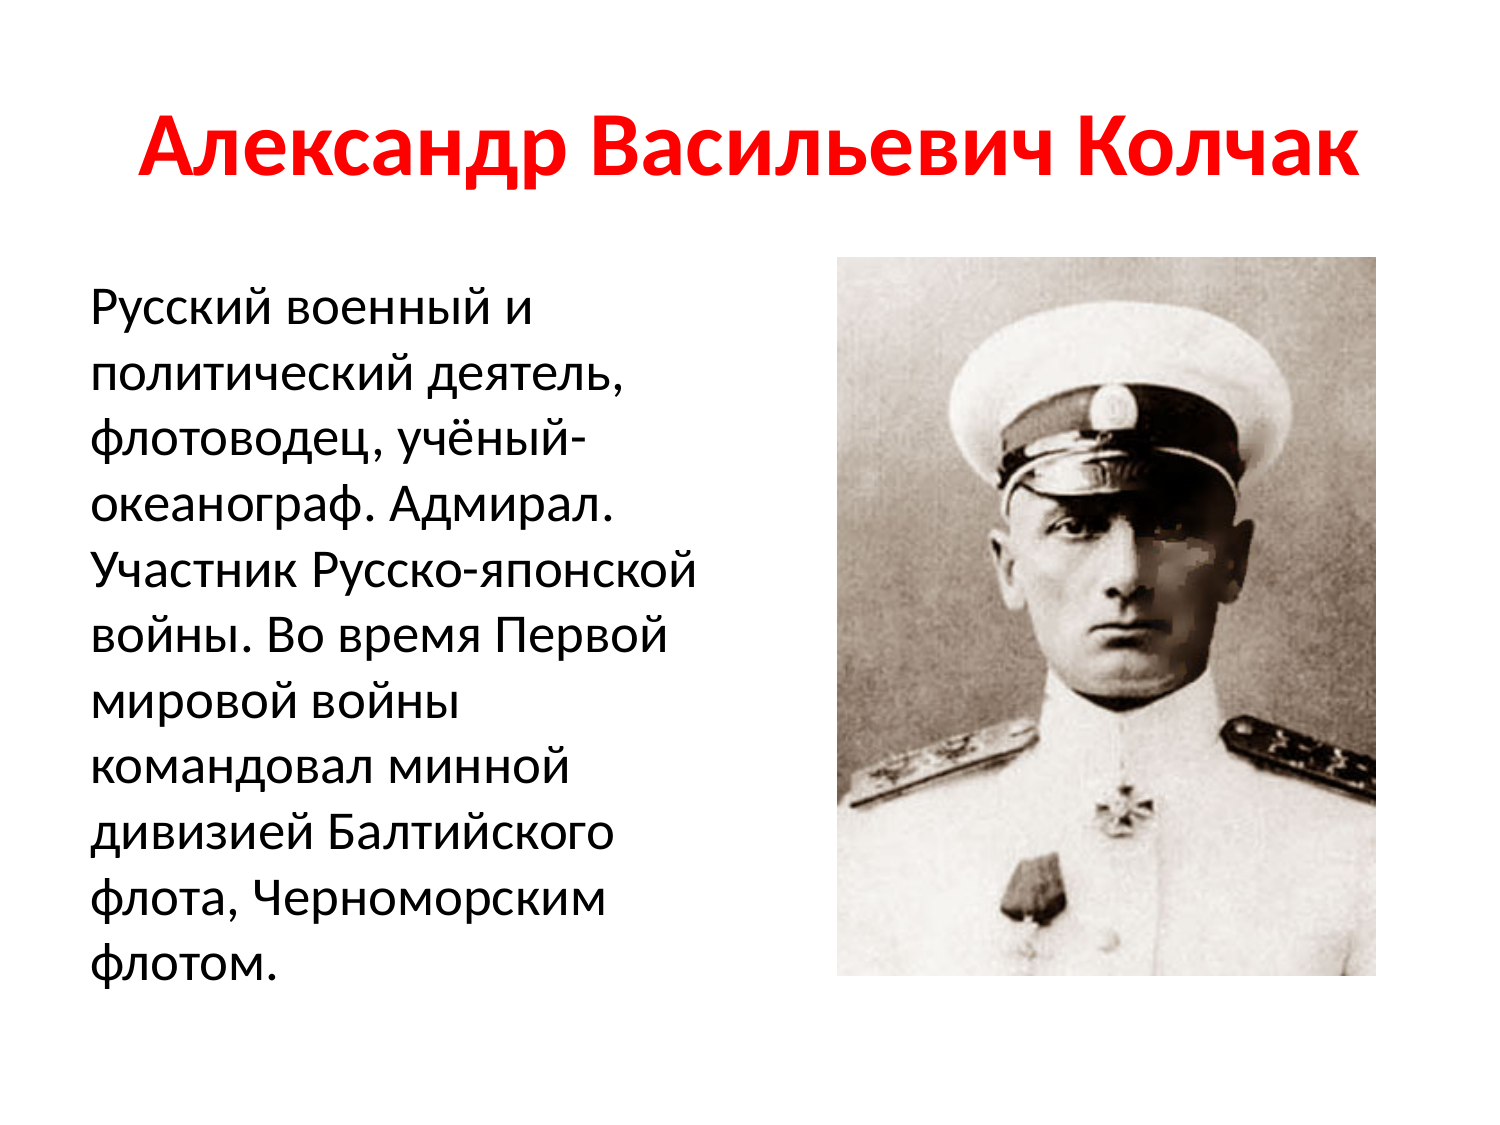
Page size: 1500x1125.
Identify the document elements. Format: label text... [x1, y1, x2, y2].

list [836, 257, 1377, 977]
list Русский военный и политический деятель, флотоводец, учёный-океанограф. Адмирал. Участник Русско-японской войны. Во время Первой мировой войны командовал минной дивизией Балтийского флота, Черноморским флотом. [75, 262, 738, 1005]
title Александр Васильевич Колчак [75, 45, 1425, 233]
